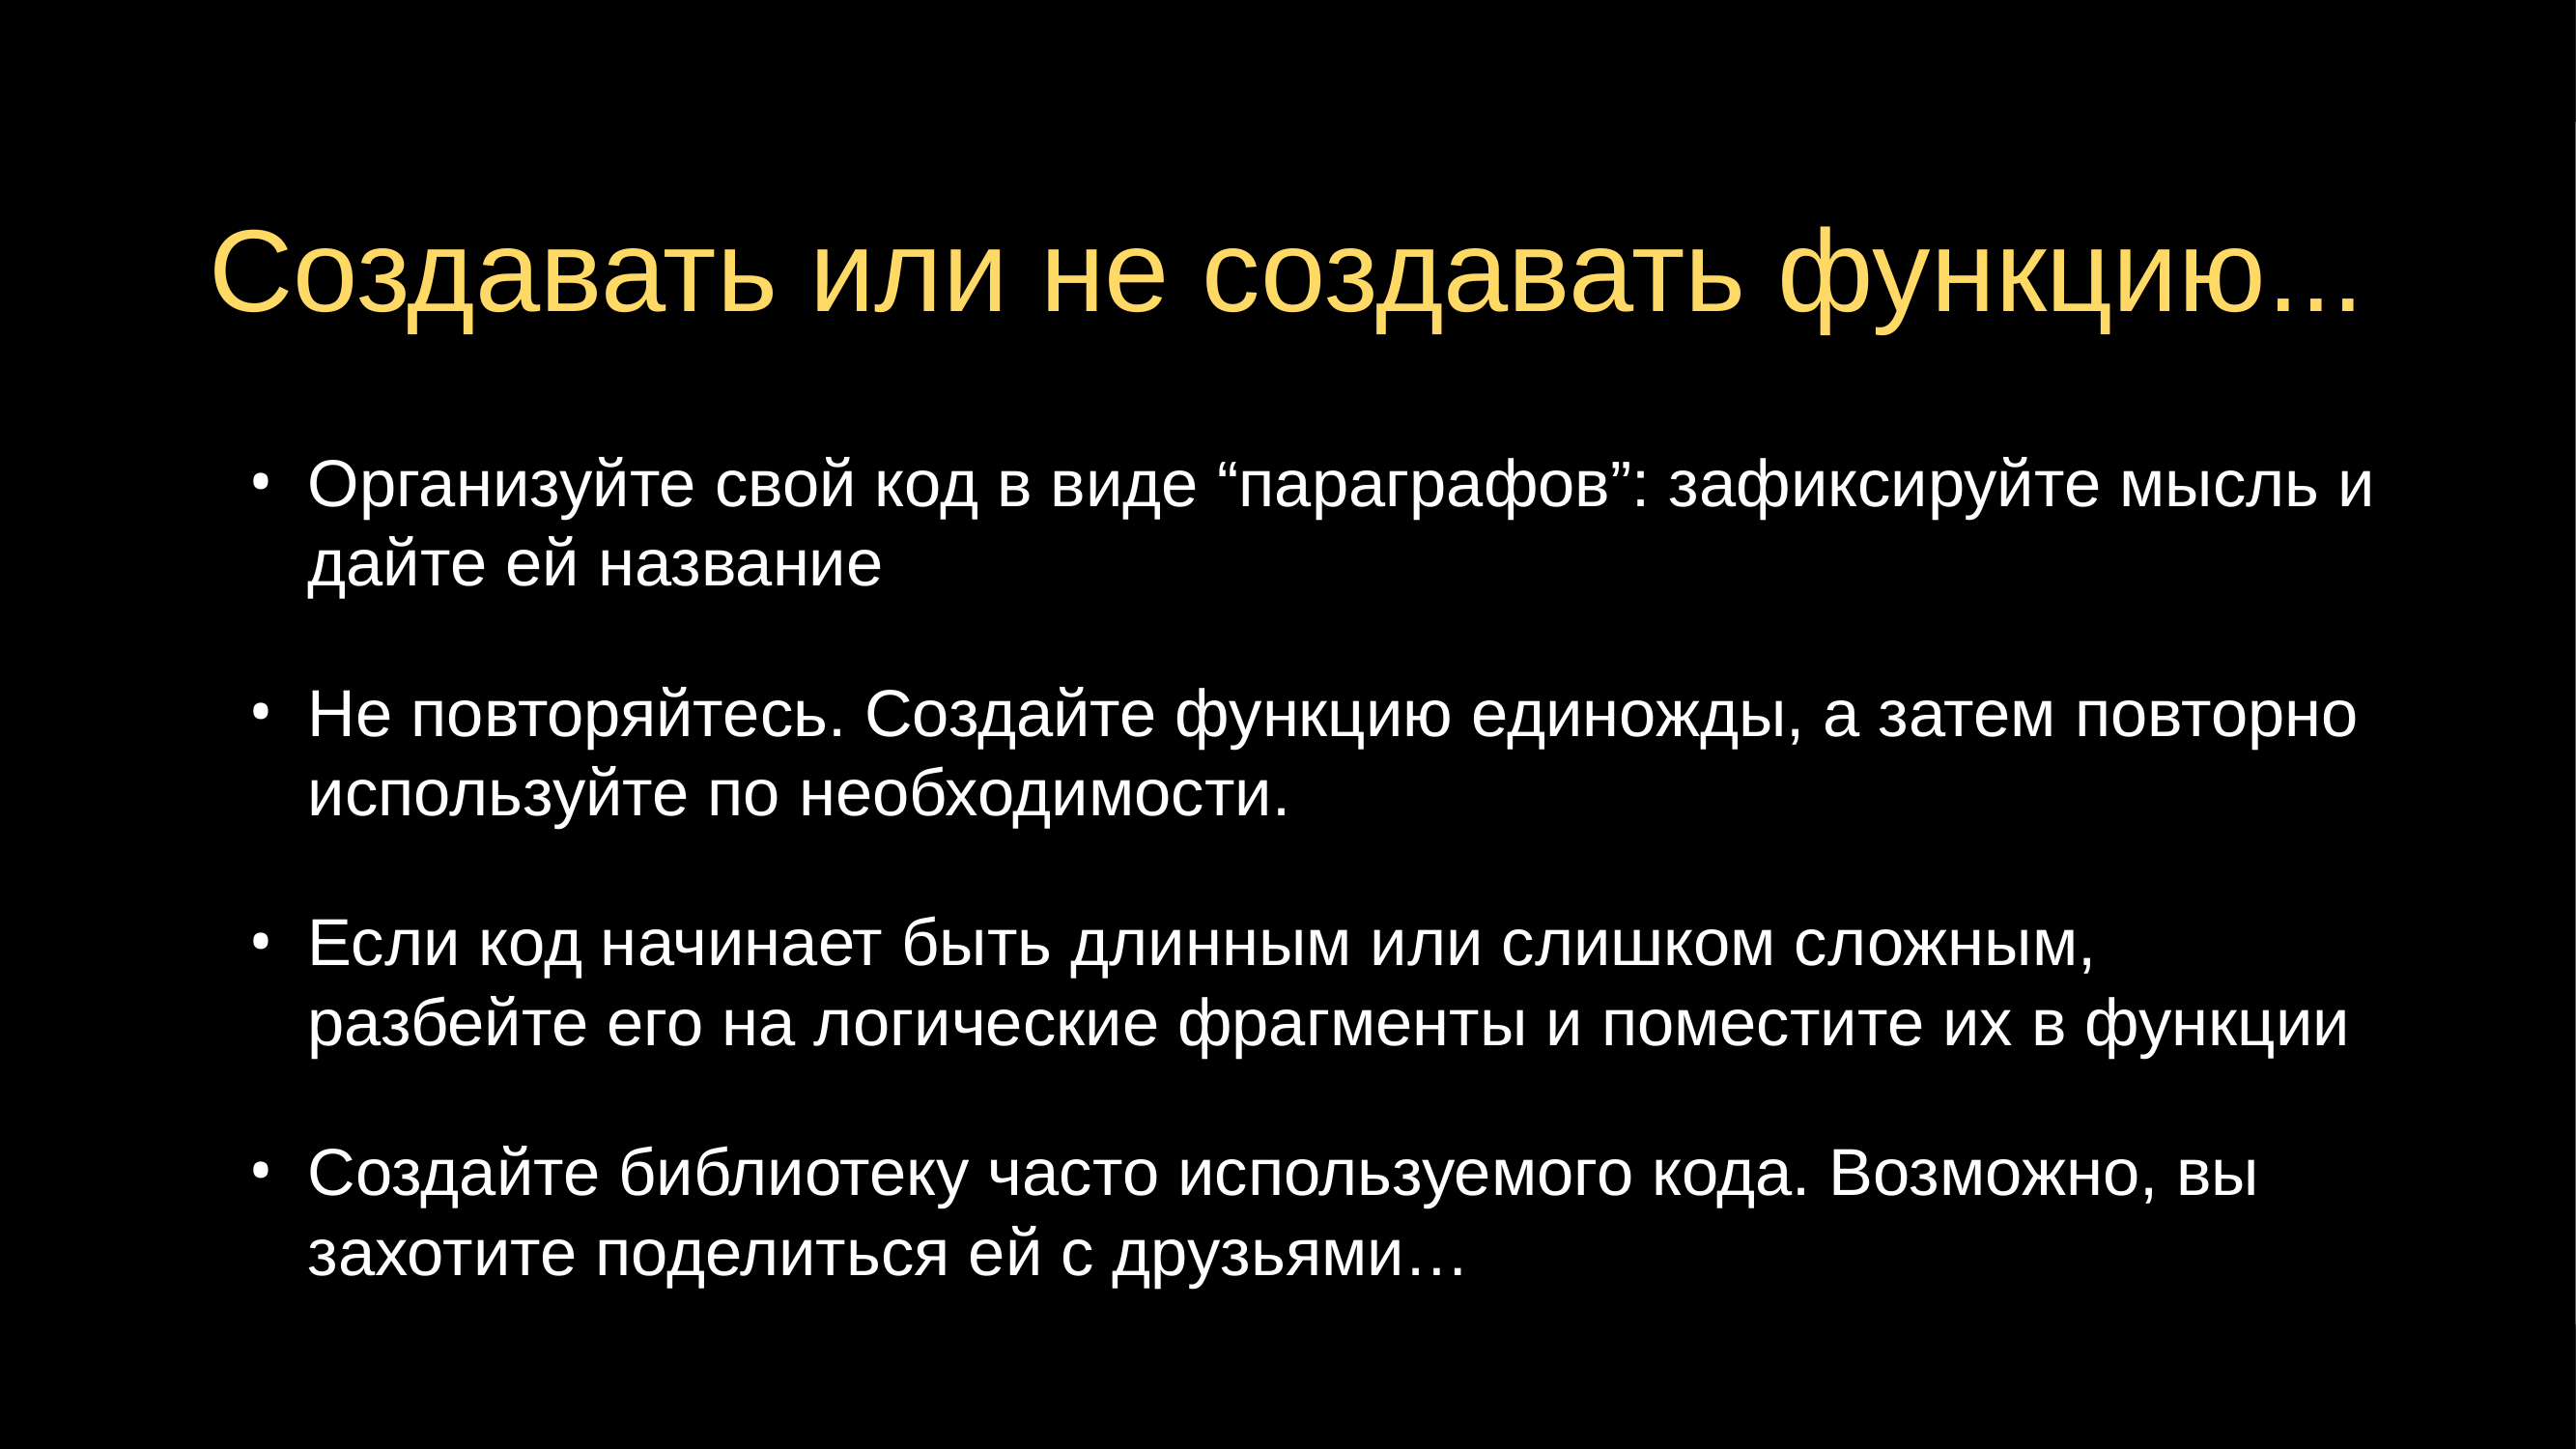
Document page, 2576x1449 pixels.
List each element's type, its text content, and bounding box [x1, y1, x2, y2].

list Организуйте свой код в виде “параграфов”: зафиксируйте мысль и дайте ей название Не повторяйтесь. Создайте функцию единожды, а затем повторно используйте по необходимости. Если код начинает быть длинным или слишком сложным, разбейте его на логические фрагменты и поместите их в функции Создайте библиотеку часто используемого кода. Возможно, вы захотите поделиться ей с друзьями… [183, 412, 2391, 1317]
title Создавать или не создавать функцию... [183, 127, 2391, 403]
